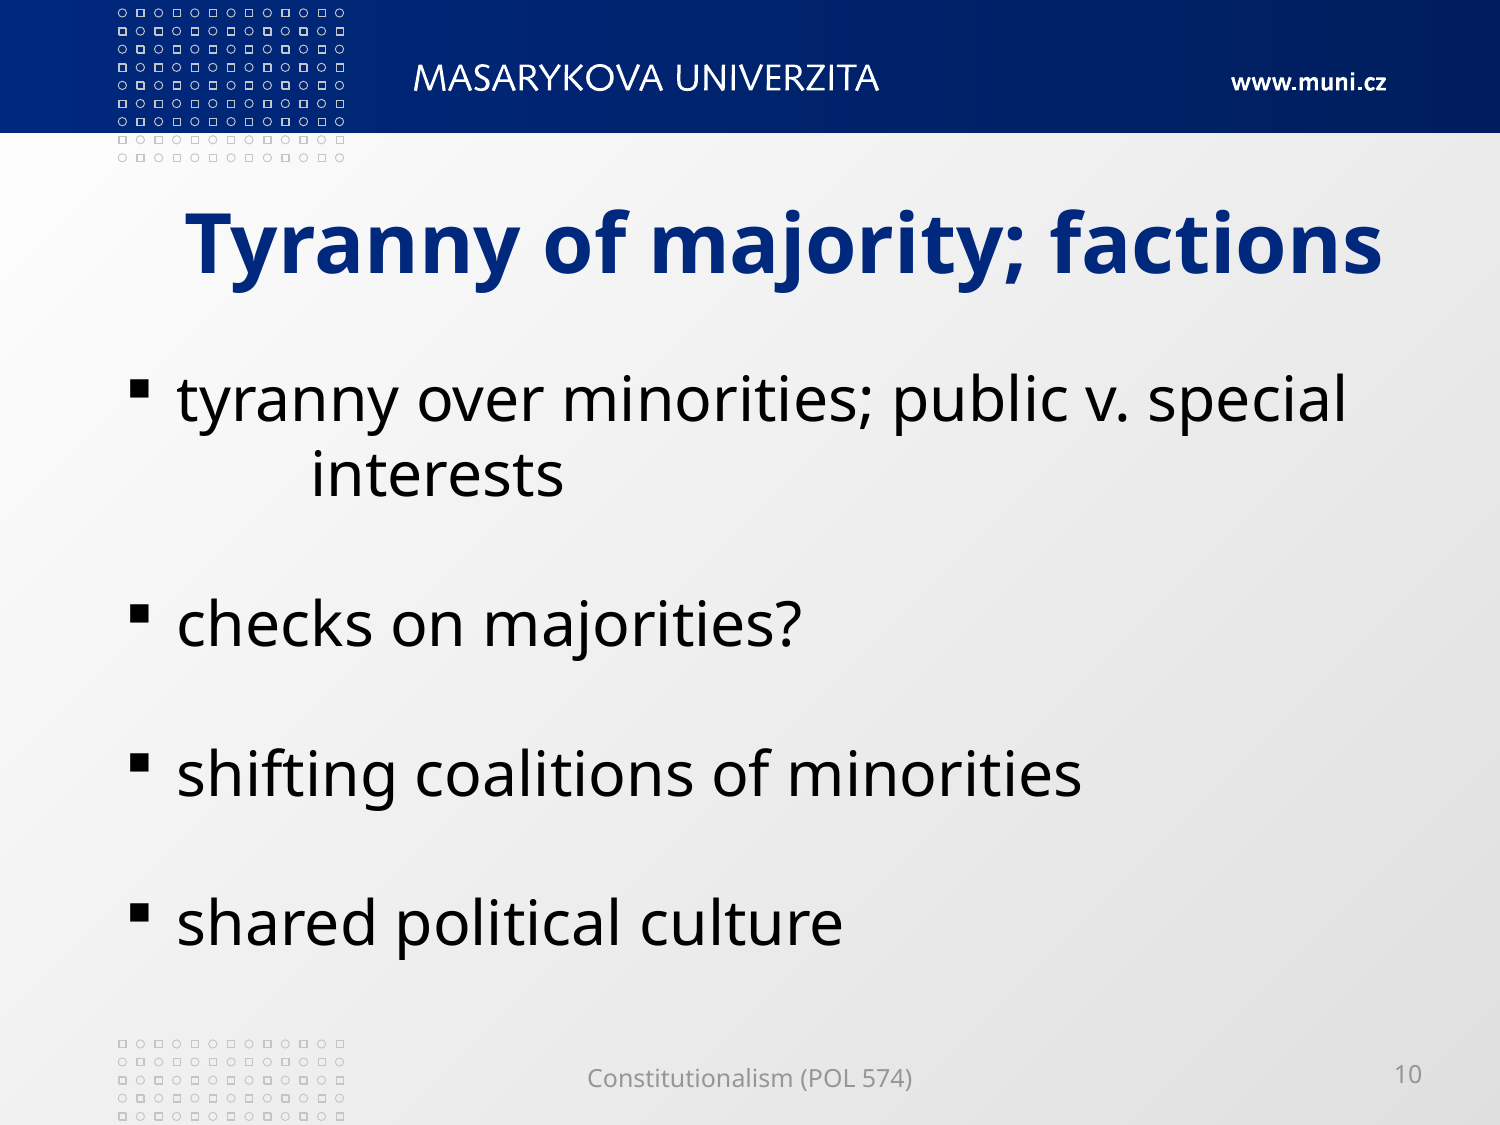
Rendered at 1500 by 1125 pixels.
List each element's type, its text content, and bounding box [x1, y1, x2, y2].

slide_number 10 [1124, 1024, 1438, 1101]
title Tyranny of majority; factions [131, 138, 1438, 298]
text_box tyranny over minorities; public v. special interests checks on majorities? shifting coalitions of minorities shared political culture [110, 351, 1462, 966]
footer Constitutionalism (POL 574) [419, 1024, 1081, 1101]
